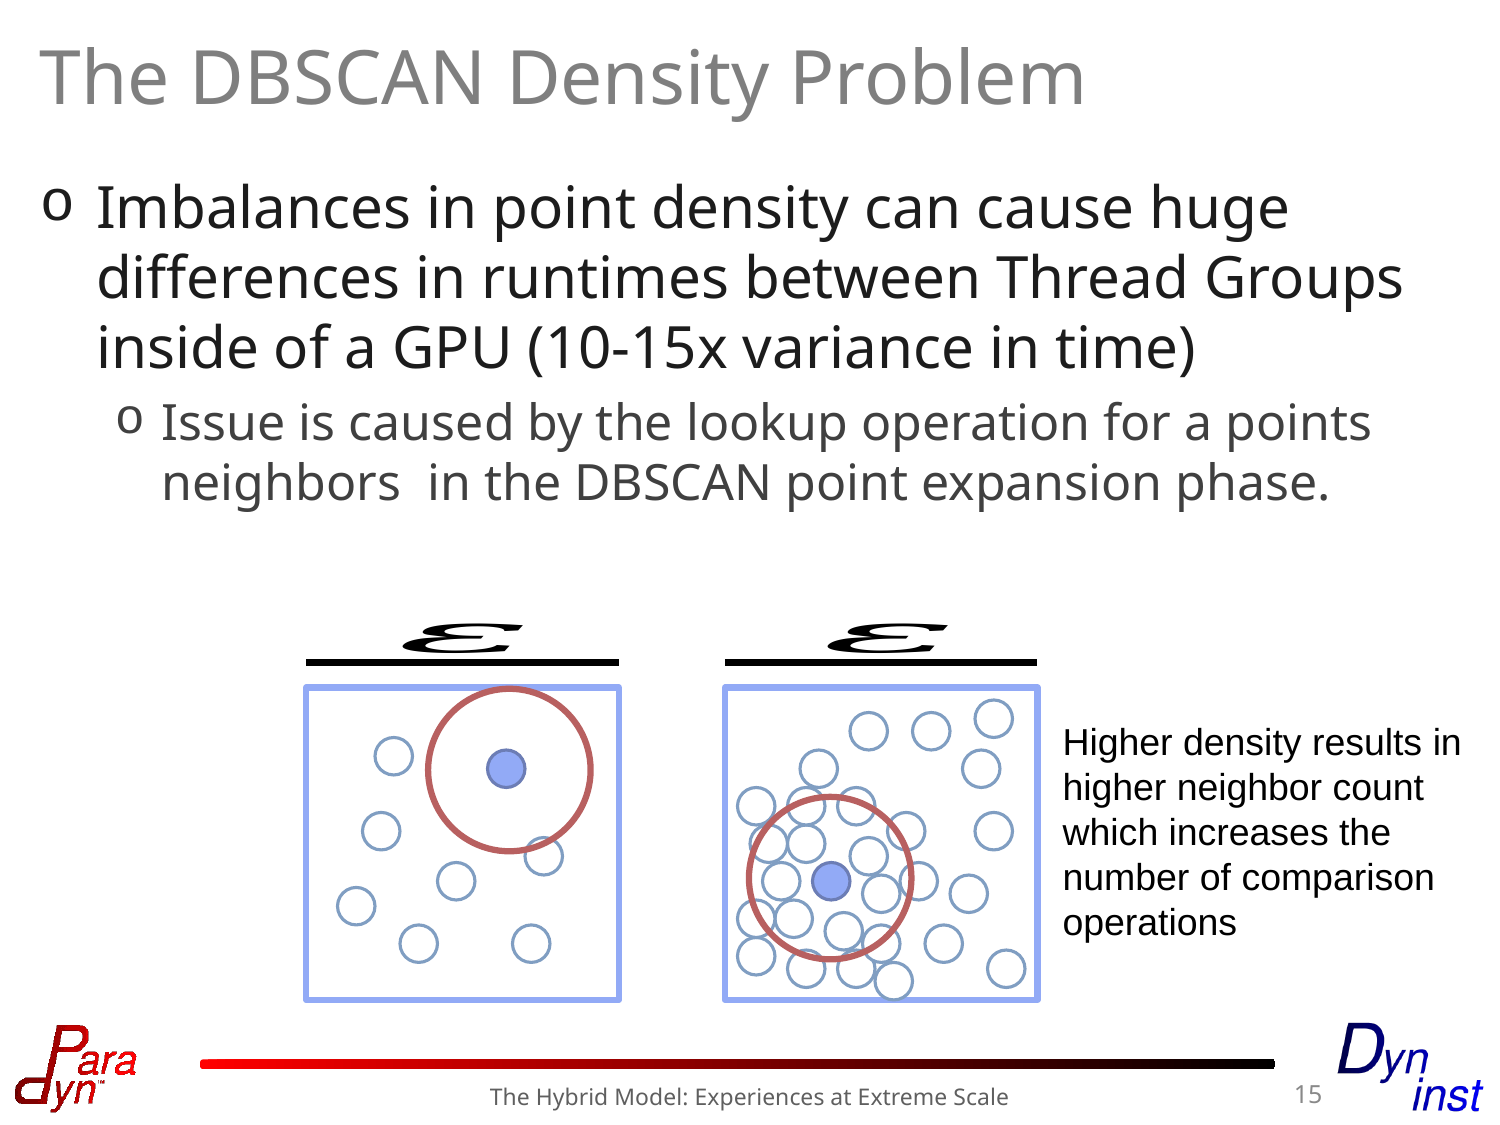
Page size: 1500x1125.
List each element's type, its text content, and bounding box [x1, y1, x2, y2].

text_box [435, 860, 477, 902]
text_box [890, 810, 927, 852]
text_box [398, 923, 440, 964]
picture [12, 1022, 137, 1113]
text_box [973, 698, 1015, 740]
text_box [723, 686, 1039, 1001]
list Imbalances in point density can cause huge differences in runtimes between Thread Groups inside of a GPU (10-15x variance in time) Issue is caused by the lookup operation for a points neighbors in the DBSCAN point expansion phase. [24, 162, 1463, 1013]
slide_number 15 [1137, 1065, 1338, 1125]
text_box [523, 840, 565, 877]
text_box [735, 938, 777, 977]
text_box [910, 710, 952, 752]
text_box [305, 686, 620, 1001]
text_box [747, 795, 914, 961]
text_box [911, 860, 940, 902]
text_box Higher density results in higher neighbor count which increases the number of comparison operations [1047, 710, 1488, 950]
text_box [948, 873, 990, 915]
text_box [839, 785, 877, 809]
text_box [923, 923, 965, 964]
text_box [735, 785, 777, 827]
text_box [785, 953, 827, 990]
text_box [360, 810, 402, 852]
text_box [335, 885, 377, 927]
text_box [848, 710, 890, 752]
picture [1337, 1022, 1488, 1113]
text_box [373, 735, 415, 777]
text_box [864, 929, 902, 964]
text_box [426, 687, 593, 853]
text_box [960, 748, 1002, 790]
text_box [785, 785, 824, 807]
text_box [835, 955, 877, 990]
text_box [735, 899, 769, 940]
text_box [748, 825, 765, 854]
footer The Hybrid Model: Experiences at Extreme Scale [362, 1074, 1138, 1125]
text_box [973, 810, 1015, 852]
text_box [873, 960, 915, 1002]
text_box [798, 748, 840, 790]
title The DBSCAN Density Problem [24, 12, 1475, 138]
text_box [985, 948, 1027, 990]
text_box [510, 923, 552, 964]
